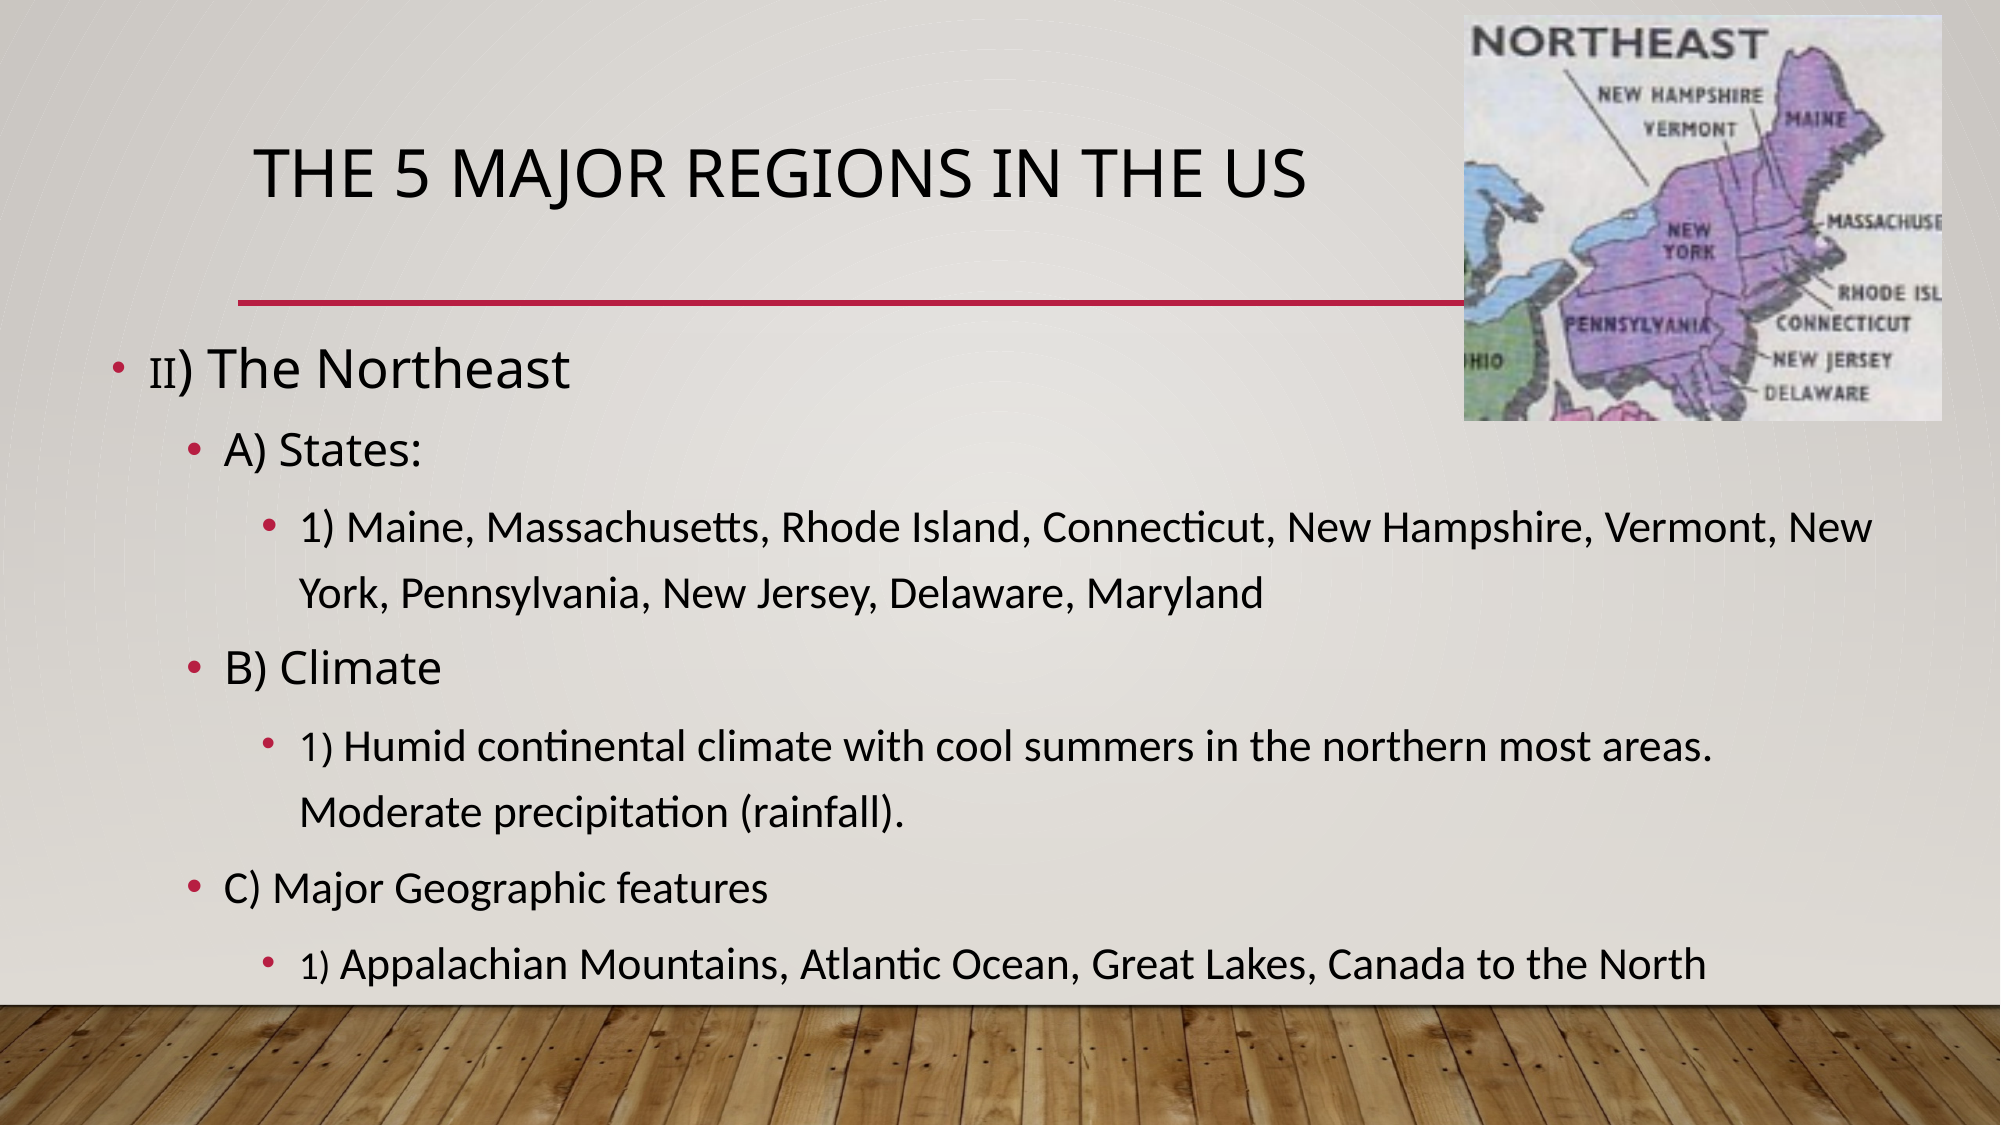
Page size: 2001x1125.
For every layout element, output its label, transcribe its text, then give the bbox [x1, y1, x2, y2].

picture [0, 1005, 2000, 1125]
title The 5 Major regions in the US [238, 131, 1464, 305]
picture [1464, 15, 1942, 421]
list II) The Northeast A) States: 1) Maine, Massachusetts, Rhode Island, Connecticut, New Hampshire, Vermont, New York, Pennsylvania, New Jersey, Delaware, Maryland B) Climate 1) Humid continental climate with cool summers in the northern most areas. Moderate precipitation (rainfall). C) Major Geographic features 1) Appalachian Mountains, Atlantic Ocean, Great Lakes, Canada to the North [96, 313, 1890, 1040]
